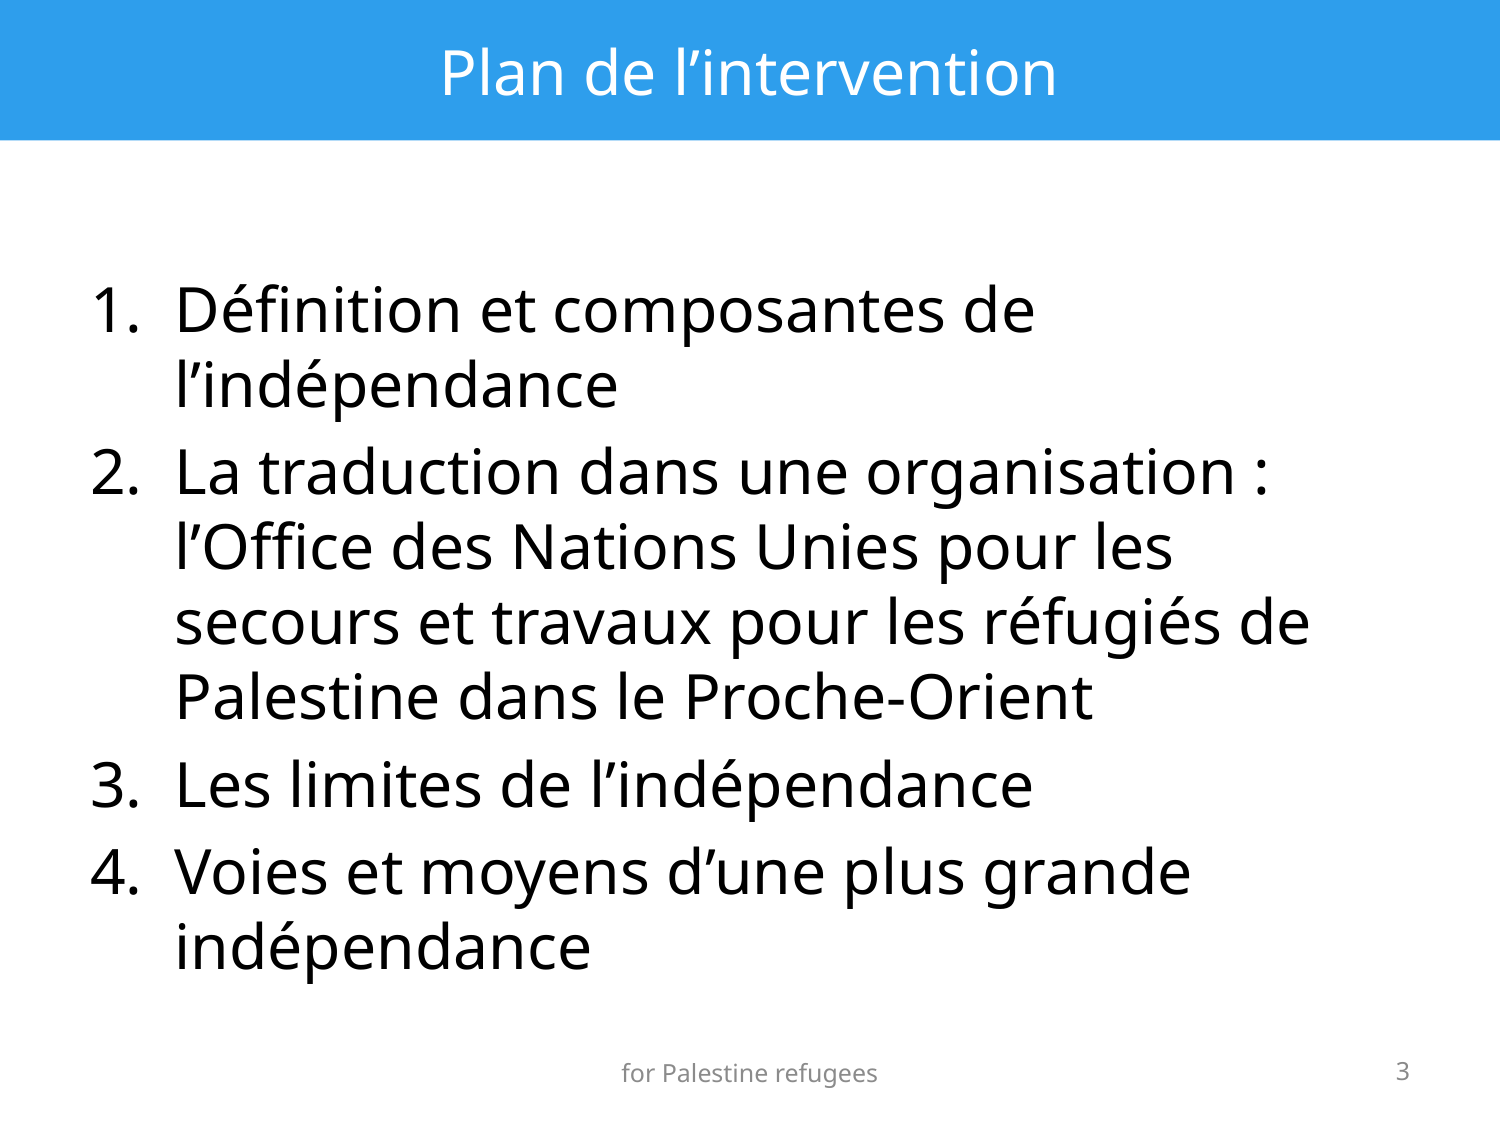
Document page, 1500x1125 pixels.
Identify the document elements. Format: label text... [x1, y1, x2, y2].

list Définition et composantes de l’indépendance La traduction dans une organisation : l’Office des Nations Unies pour les secours et travaux pour les réfugiés de Palestine dans le Proche-Orient Les limites de l’indépendance Voies et moyens d’une plus grande indépendance [75, 262, 1425, 1005]
slide_number 3 [1074, 1042, 1425, 1103]
footer for Palestine refugees [512, 1042, 988, 1103]
title Plan de l’intervention [0, 0, 1500, 141]
